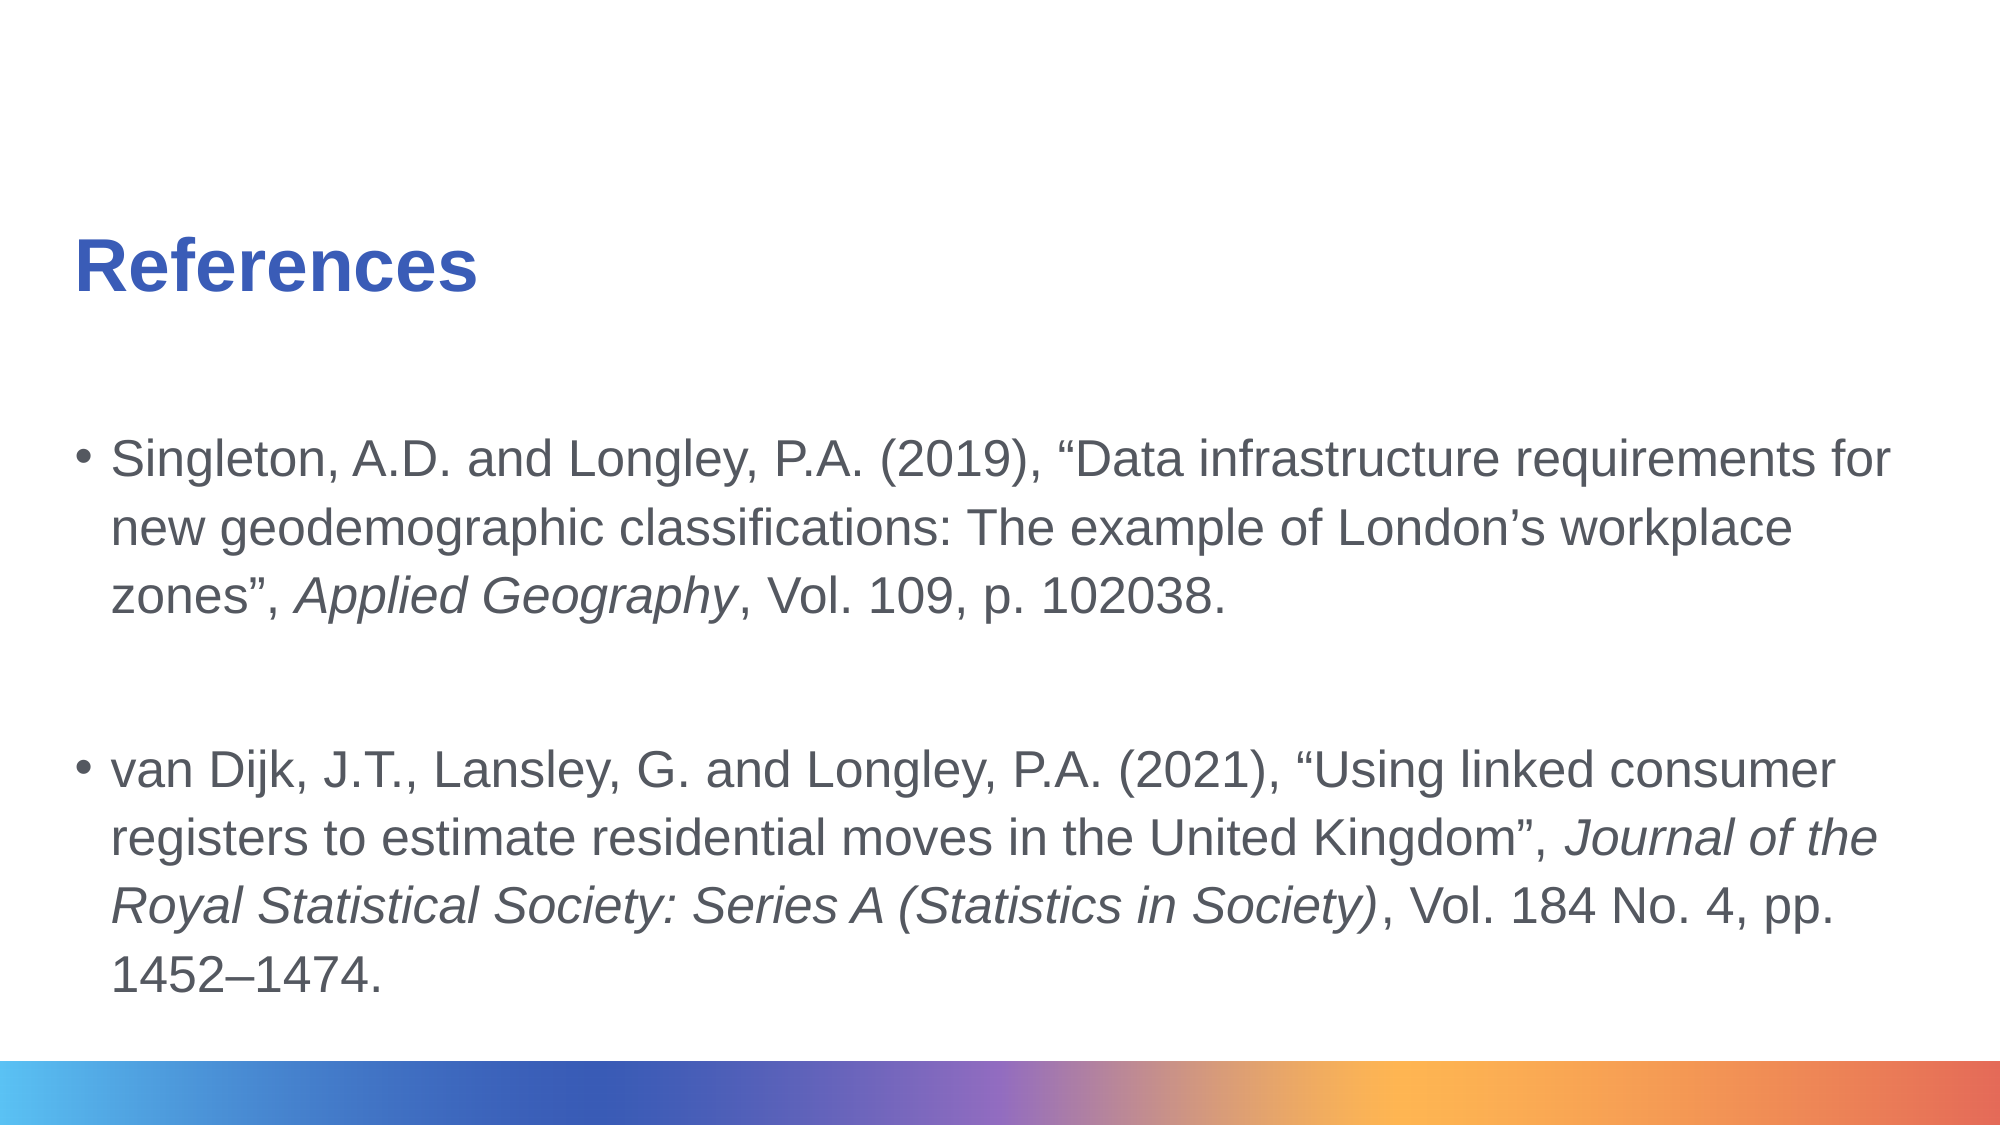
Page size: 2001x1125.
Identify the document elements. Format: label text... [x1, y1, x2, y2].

title References [59, 158, 1941, 377]
picture [0, 1061, 2000, 1125]
list Singleton, A.D. and Longley, P.A. (2019), “Data infrastructure requirements for new geodemographic classifications: The example of London’s workplace zones”, Applied Geography, Vol. 109, p. 102038. van Dijk, J.T., Lansley, G. and Longley, P.A. (2021), “Using linked consumer registers to estimate residential moves in the United Kingdom”, Journal of the Royal Statistical Society: Series A (Statistics in Society), Vol. 184 No. 4, pp. 1452–1474. [59, 411, 1941, 1020]
